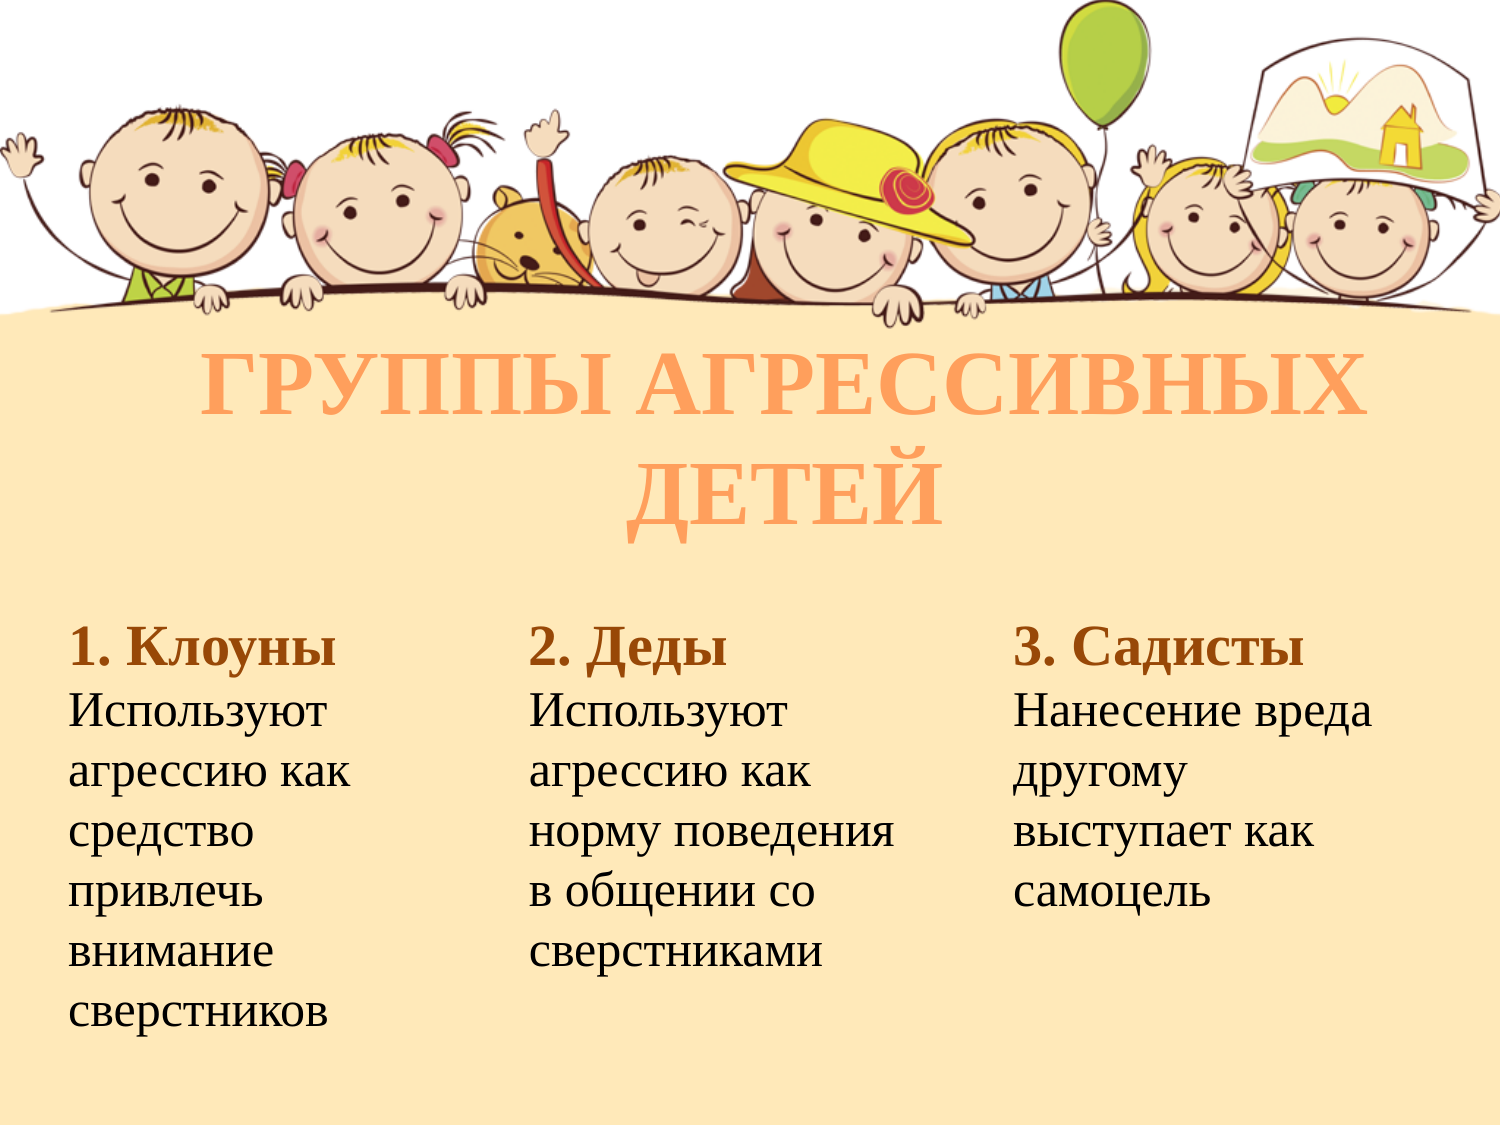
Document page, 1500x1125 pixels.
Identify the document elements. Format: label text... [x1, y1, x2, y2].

picture [0, 0, 1500, 1125]
title ГРУППЫ АГРЕССИВНЫХ ДЕТЕЙ [135, 326, 1436, 540]
text_box 2. Деды Используют агрессию как норму поведения в общении со сверстниками [513, 599, 928, 1096]
list 1. Клоуны Используют агрессию как средство привлечь внимание сверстников [52, 599, 467, 1096]
text_box 3. Садисты Нанесение вреда другому выступает как самоцель [998, 599, 1412, 1096]
